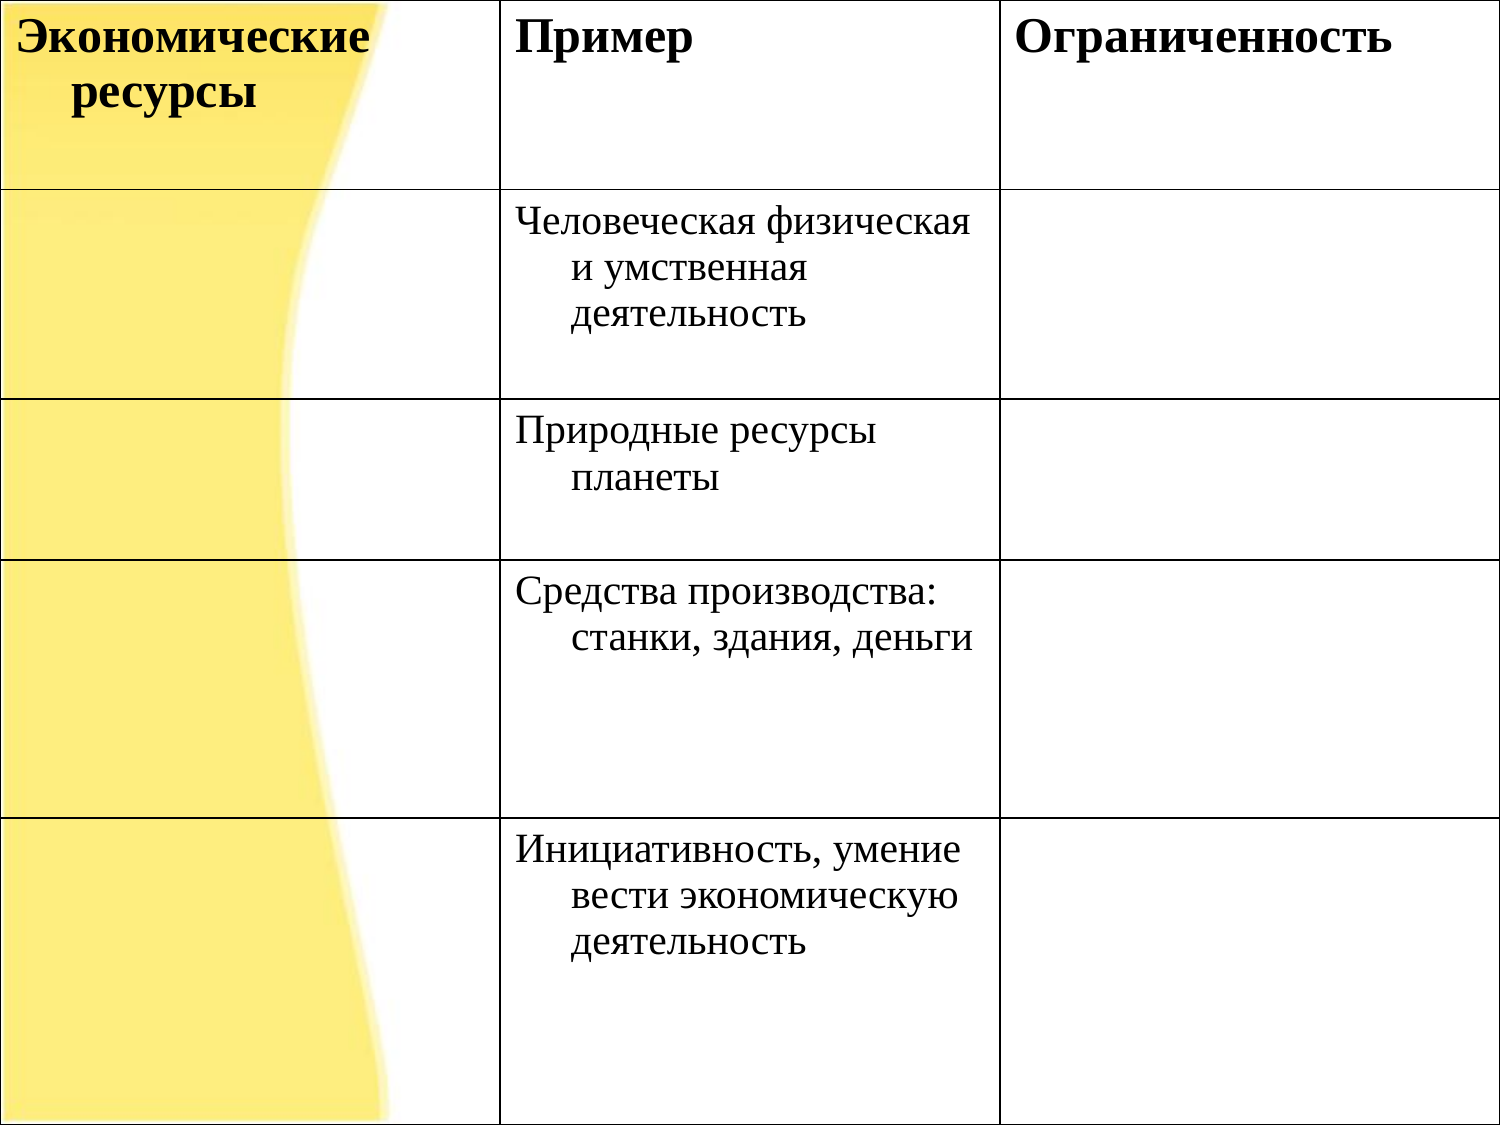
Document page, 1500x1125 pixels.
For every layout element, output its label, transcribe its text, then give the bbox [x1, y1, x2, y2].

table_cell Инициативность, умение вести экономическую деятельность [501, 819, 999, 1124]
table_cell [1, 190, 499, 398]
table_cell [1001, 190, 1499, 398]
table_cell [1001, 561, 1499, 817]
table_cell [1, 400, 499, 559]
table_header Экономические ресурсы [1, 1, 499, 189]
table_cell [1, 561, 499, 817]
table_cell [1001, 400, 1499, 559]
table_cell Природные ресурсы планеты [501, 400, 999, 559]
table_header Пример [501, 1, 999, 189]
table_header Ограниченность [1001, 1, 1499, 189]
table_cell Средства производства: станки, здания, деньги [501, 561, 999, 817]
table_cell Человеческая физическая и умственная деятельность [501, 190, 999, 398]
table_cell [1, 819, 499, 1124]
table_cell [1001, 819, 1499, 1124]
